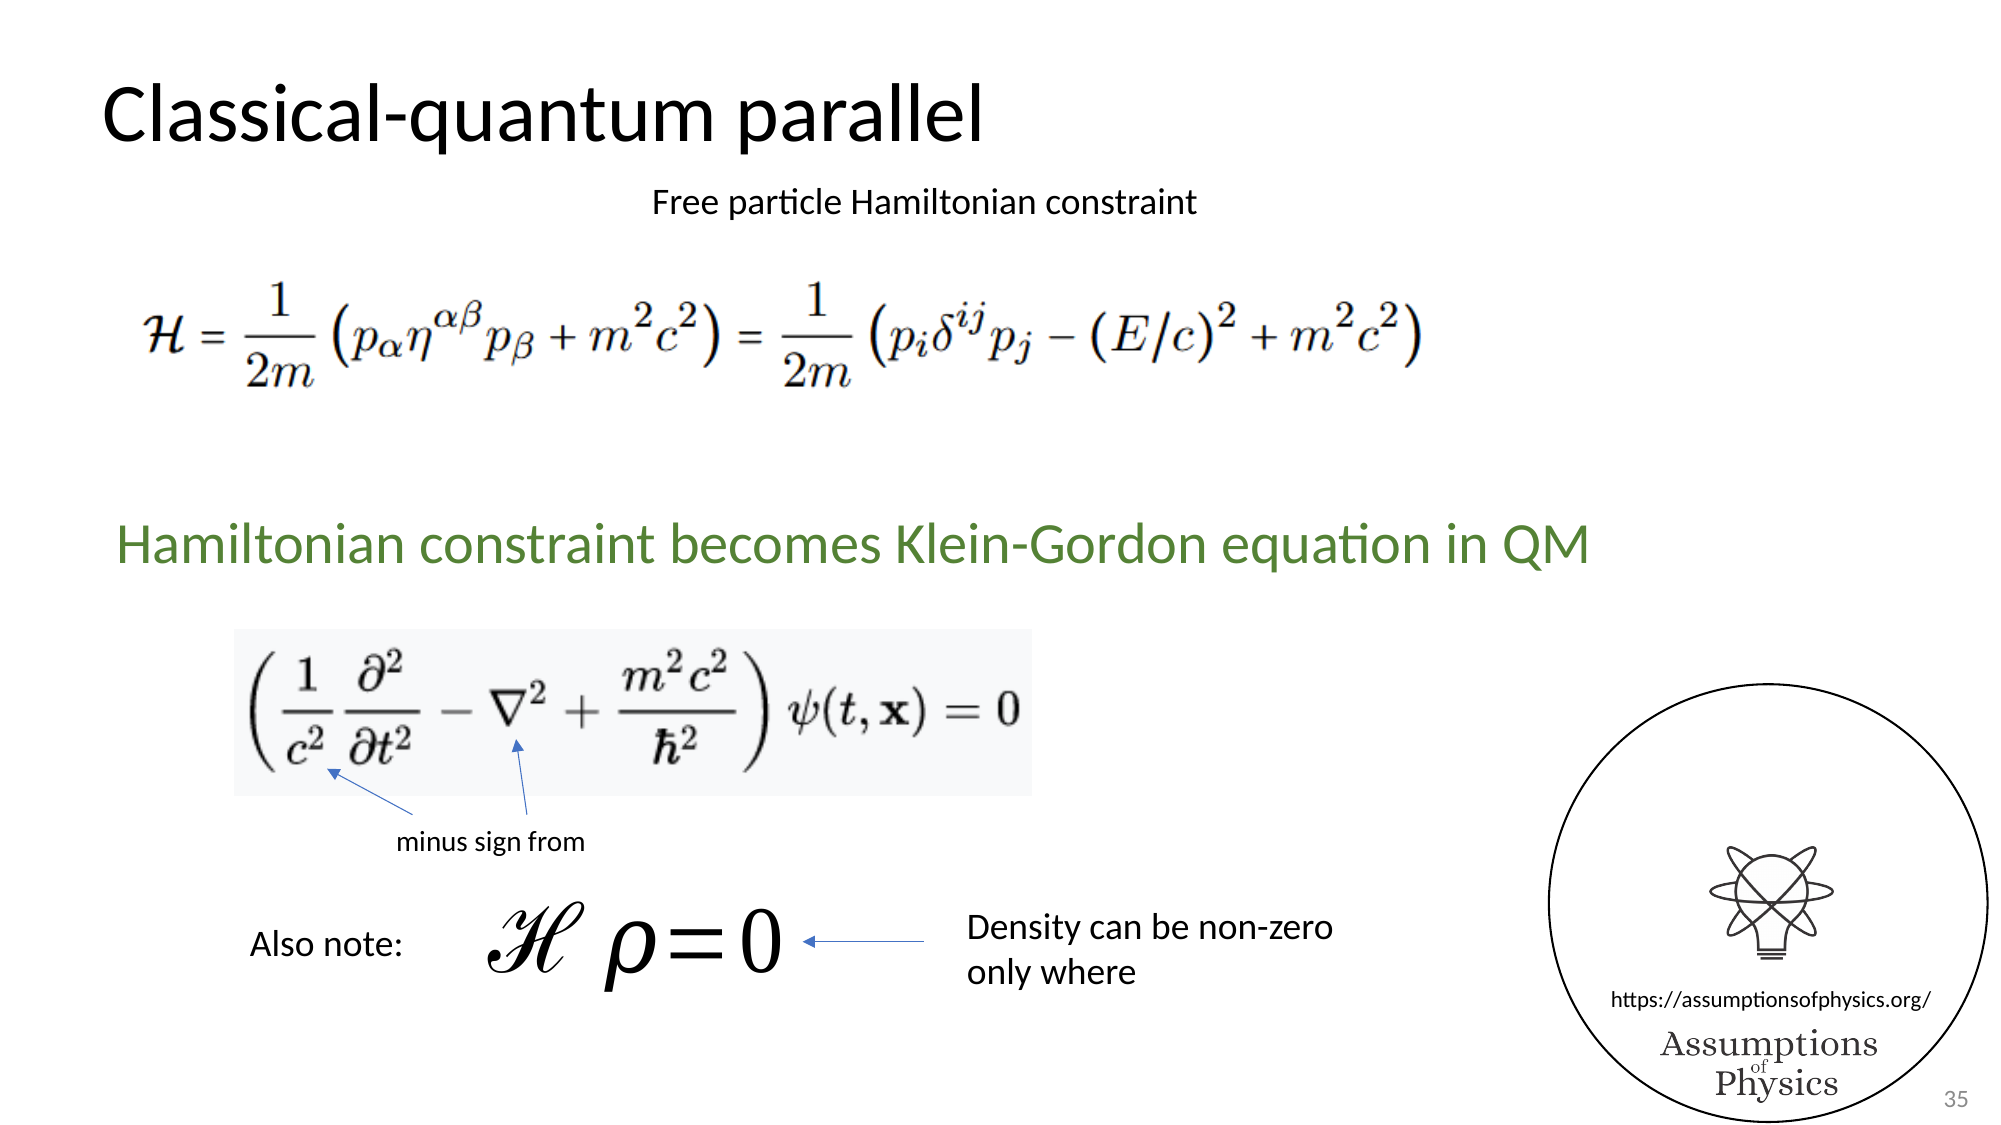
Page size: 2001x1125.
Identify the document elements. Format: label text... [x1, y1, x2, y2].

text_box Also note: [235, 911, 419, 972]
picture [1709, 846, 1834, 960]
picture [1660, 1029, 1877, 1103]
picture [234, 629, 1032, 796]
text_box Hamiltonian constraint becomes Klein-Gordon equation in QM [101, 498, 1607, 583]
text_box Classical-quantum parallel [87, 50, 1002, 166]
picture [123, 250, 1433, 401]
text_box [327, 768, 413, 815]
text_box Free particle Hamiltonian constraint [637, 169, 1213, 229]
slide_number 35 [1893, 1078, 1985, 1116]
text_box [516, 739, 527, 815]
